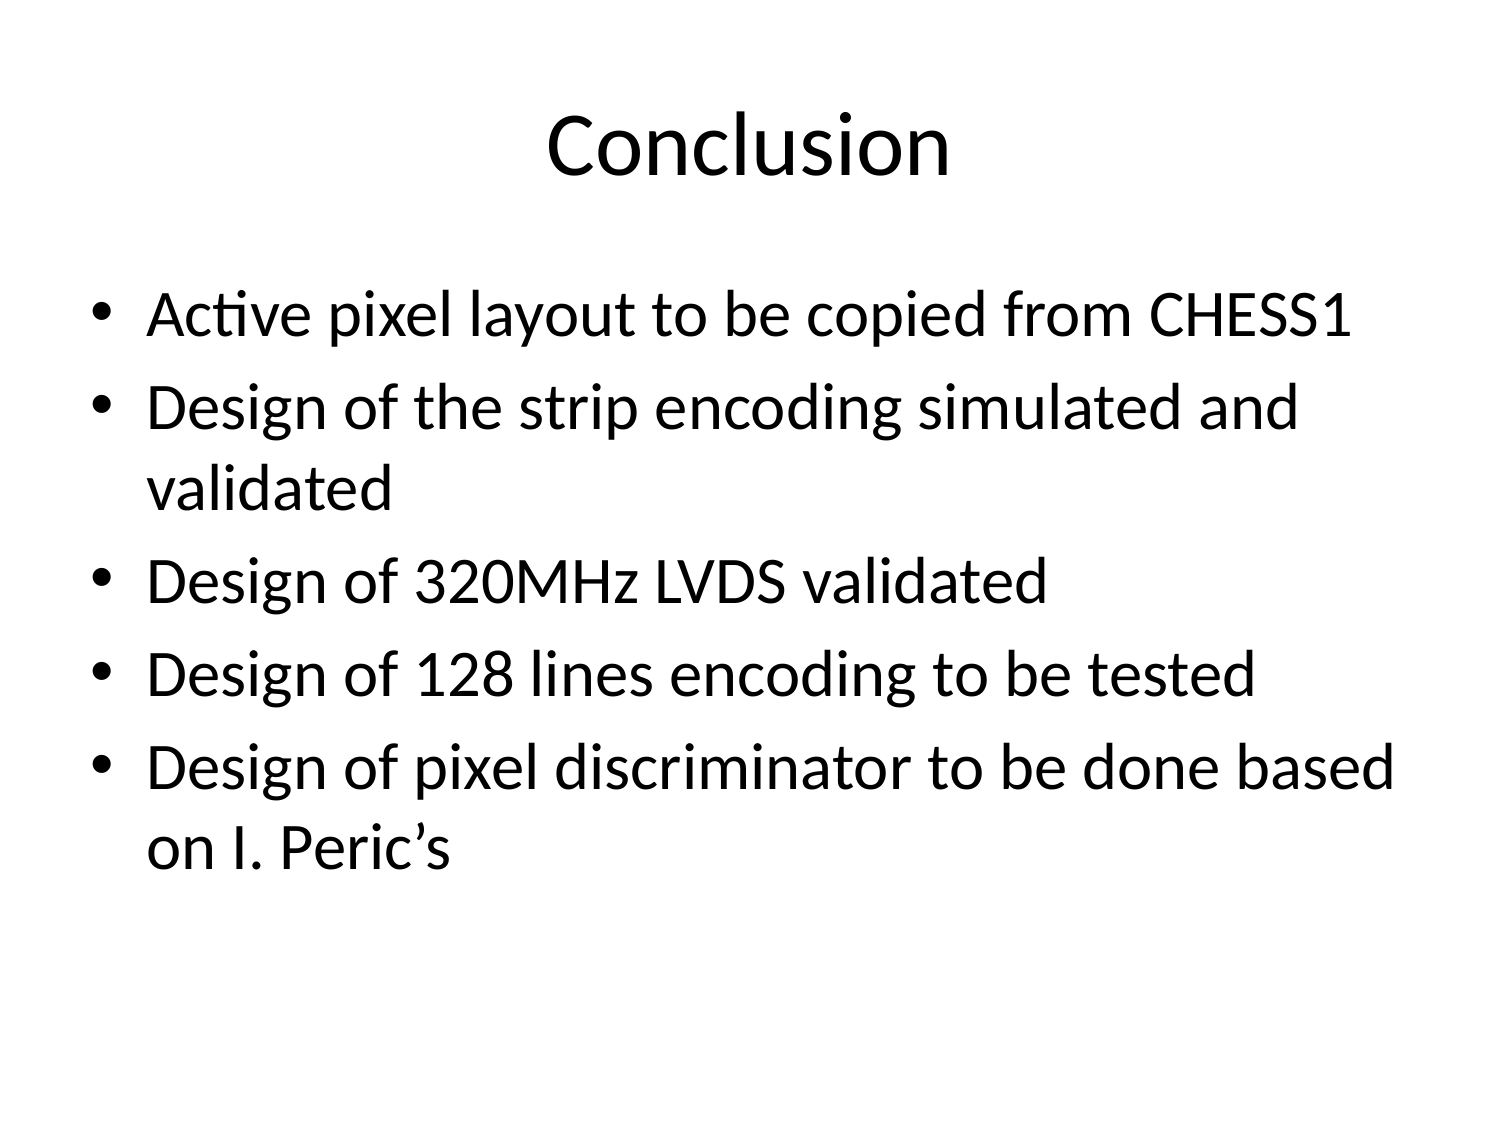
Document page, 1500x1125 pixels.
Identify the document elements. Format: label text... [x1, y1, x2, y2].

list Active pixel layout to be copied from CHESS1 Design of the strip encoding simulated and validated Design of 320MHz LVDS validated Design of 128 lines encoding to be tested Design of pixel discriminator to be done based on I. Peric’s [75, 262, 1425, 1005]
title Conclusion [75, 45, 1425, 233]
